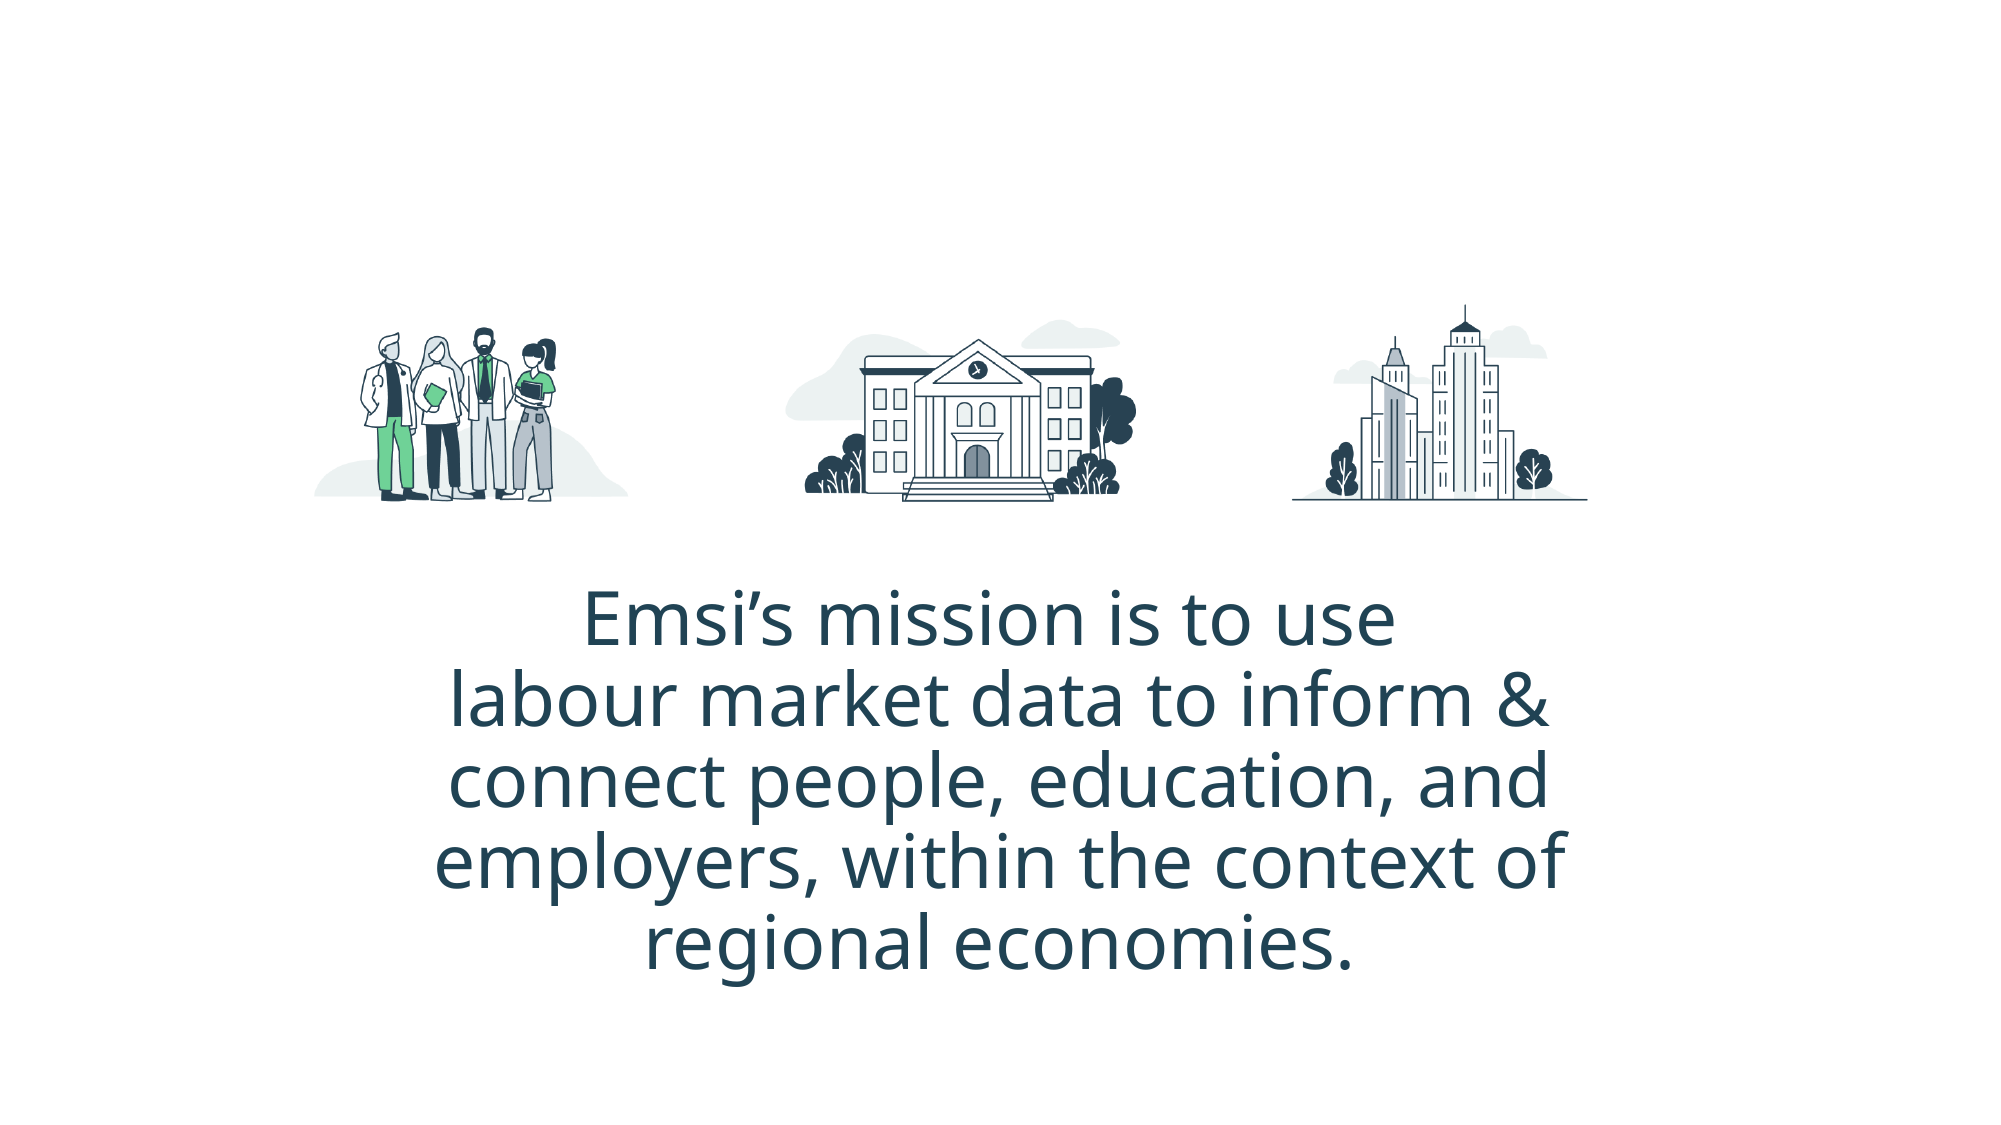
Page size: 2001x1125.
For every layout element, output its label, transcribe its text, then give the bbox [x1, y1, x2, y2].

picture [239, 199, 1700, 554]
title Emsi’s mission is to use labour market data to inform & connect people, education, and employers, within the context of regional economies. [299, 655, 1701, 911]
